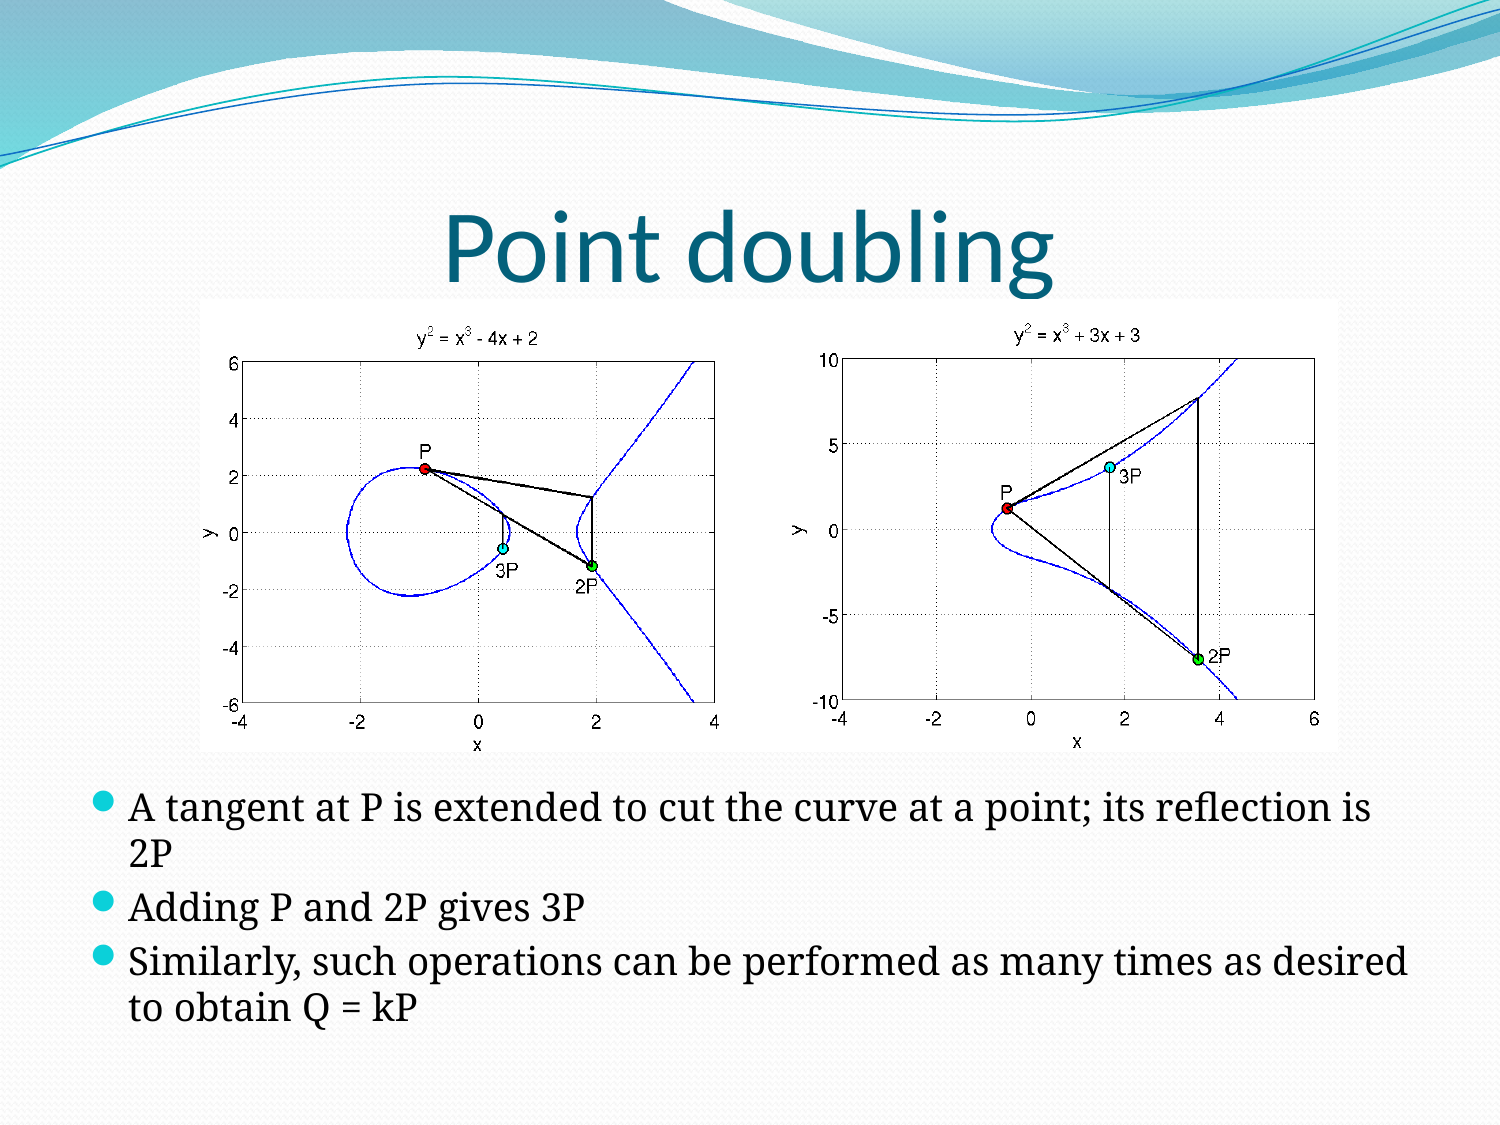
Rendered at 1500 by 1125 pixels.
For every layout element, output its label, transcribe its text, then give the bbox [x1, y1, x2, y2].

text_box [192, 317, 1344, 764]
title Point doubling [75, 115, 1425, 303]
picture [199, 299, 1338, 753]
list A tangent at P is extended to cut the curve at a point; its reflection is 2P Adding P and 2P gives 3P Similarly, such operations can be performed as many times as desired to obtain Q = kP [75, 317, 1425, 1038]
